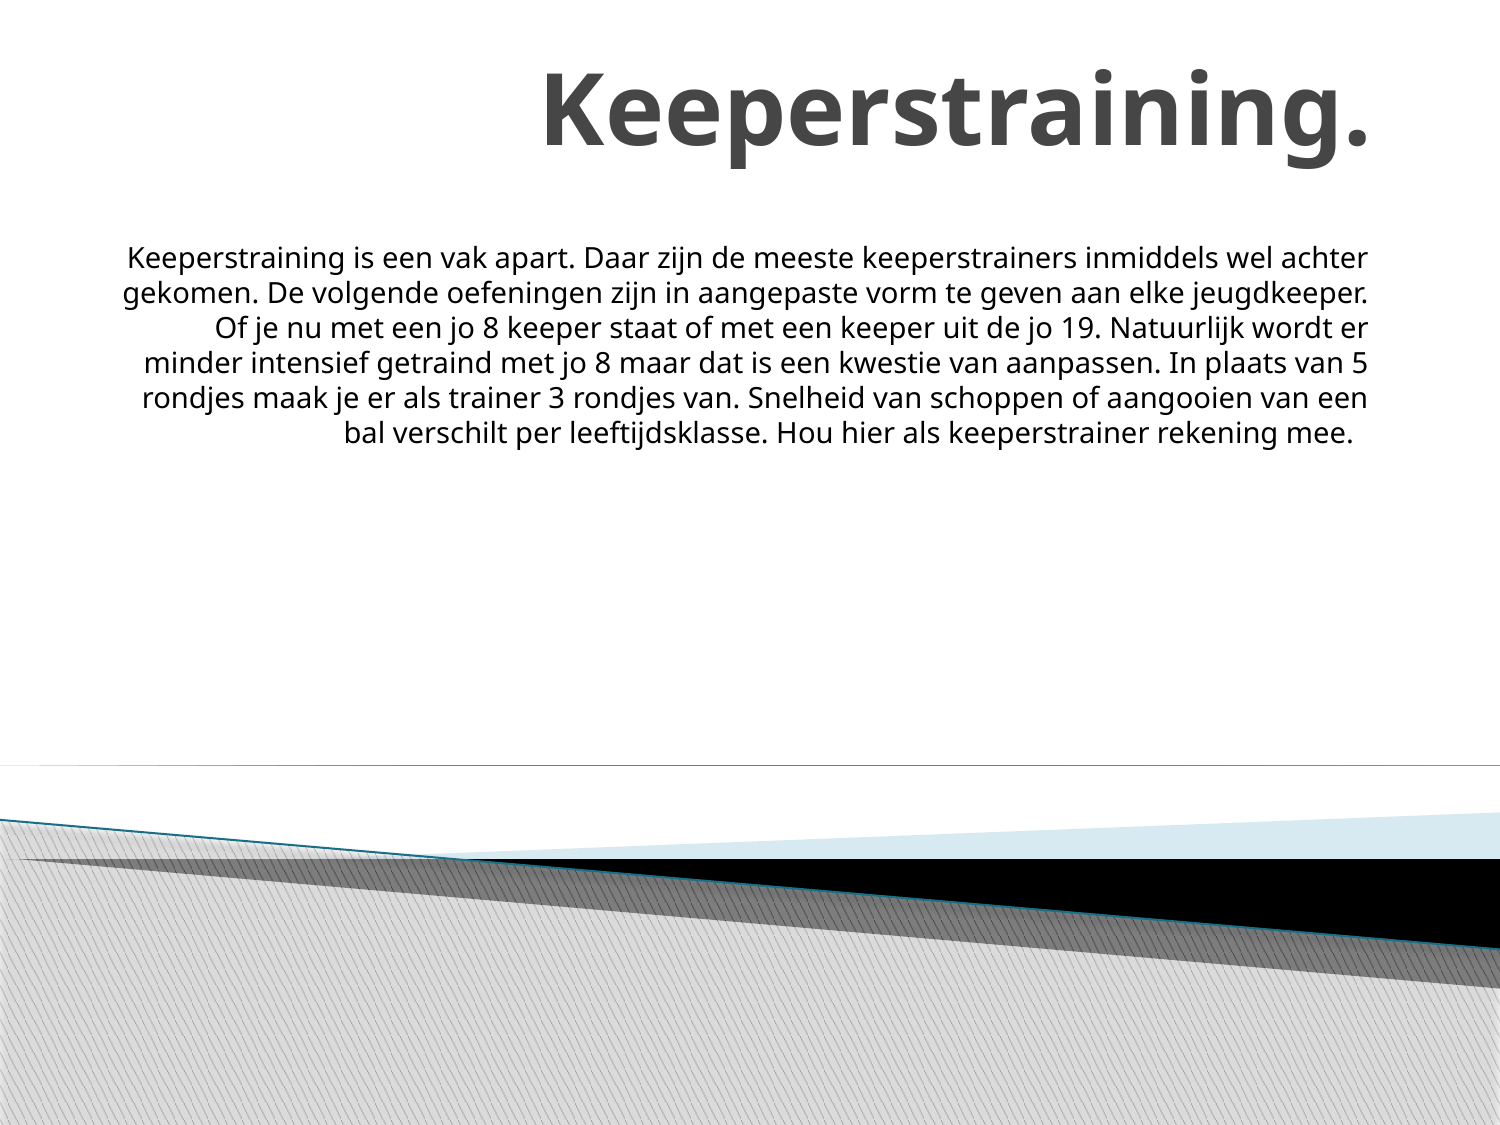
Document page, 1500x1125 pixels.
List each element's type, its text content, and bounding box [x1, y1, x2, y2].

subtitle Keeperstraining is een vak apart. Daar zijn de meeste keeperstrainers inmiddels wel achter gekomen. De volgende oefeningen zijn in aangepaste vorm te geven aan elke jeugdkeeper. Of je nu met een jo 8 keeper staat of met een keeper uit de jo 19. Natuurlijk wordt er minder intensief getraind met jo 8 maar dat is een kwestie van aanpassen. In plaats van 5 rondjes maak je er als trainer 3 rondjes van. Snelheid van schoppen of aangooien van een bal verschilt per leeftijdsklasse. Hou hier als keeperstrainer rekening mee. [112, 231, 1388, 790]
title Keeperstraining. [112, 19, 1388, 173]
picture [5, 859, 1500, 989]
